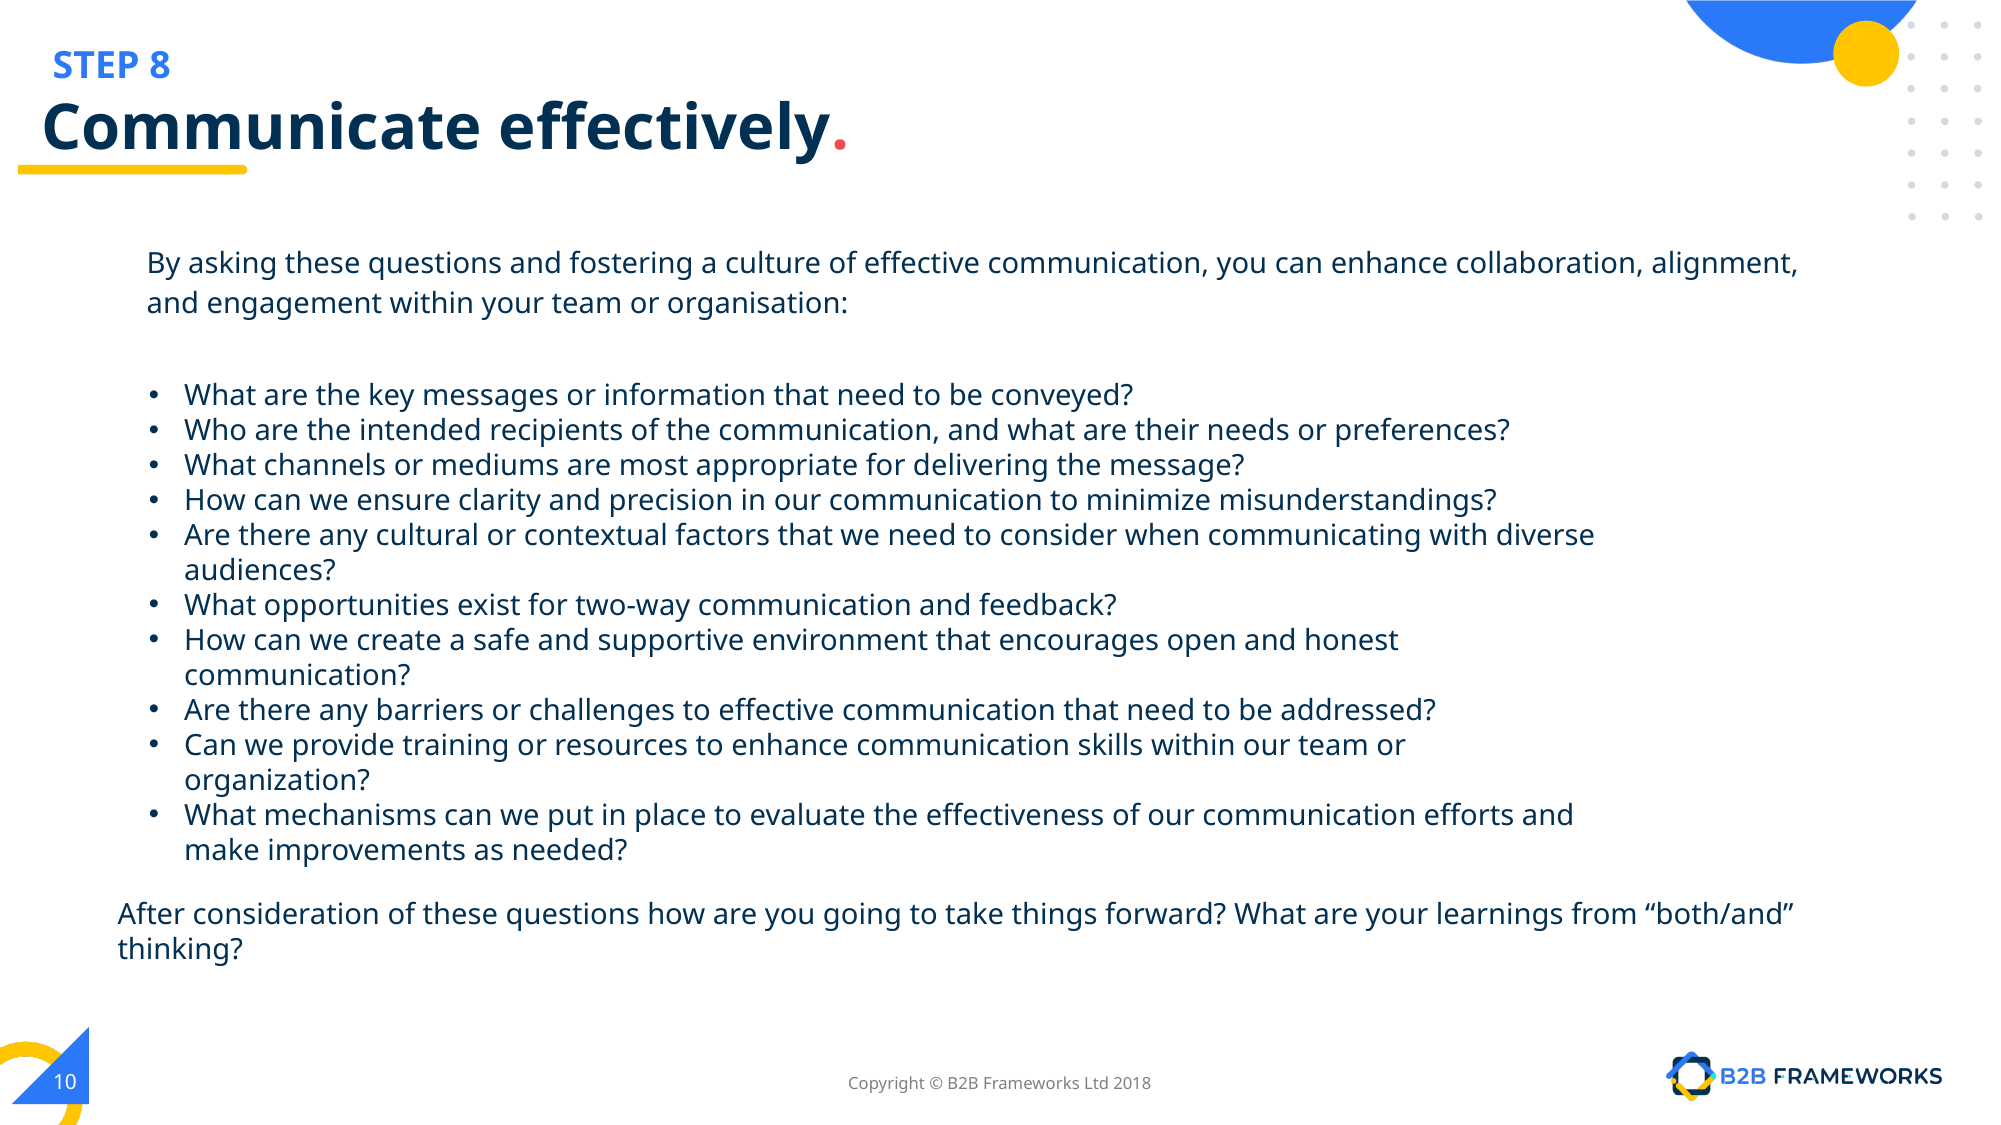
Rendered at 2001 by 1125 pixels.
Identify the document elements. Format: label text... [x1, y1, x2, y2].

text_box STEP 8 [38, 33, 460, 94]
text_box After consideration of these questions how are you going to take things forward? What are your learnings from “both/and” thinking? [102, 887, 1898, 1013]
footer Copyright © B2B Frameworks Ltd 2018 [662, 1052, 1338, 1113]
picture [1655, 1040, 1952, 1111]
text_box By asking these questions and fostering a culture of effective communication, you can enhance collaboration, alignment, and engagement within your team or organisation: [131, 237, 1848, 407]
slide_number 10 [38, 1052, 488, 1113]
picture [1677, 1, 1930, 71]
text_box What are the key messages or information that need to be conveyed? Who are the intended recipients of the communication, and what are their needs or preferences? What channels or mediums are most appropriate for delivering the message? How can we ensure clarity and precision in our communication to minimize misunderstandings? Are there any cultural or contextual factors that we need to consider when communicating with diverse audiences? What opportunities exist for two-way communication and feedback? How can we create a safe and supportive environment that encourages open and honest communication? Are there any barriers or challenges to effective communication that need to be addressed? Can we provide training or resources to enhance communication skills within our team or organization? What mechanisms can we put in place to evaluate the effectiveness of our communication efforts and make improvements as needed? [131, 369, 1613, 874]
title Communicate effectively. [26, 87, 1049, 172]
picture [0, 1041, 84, 1125]
